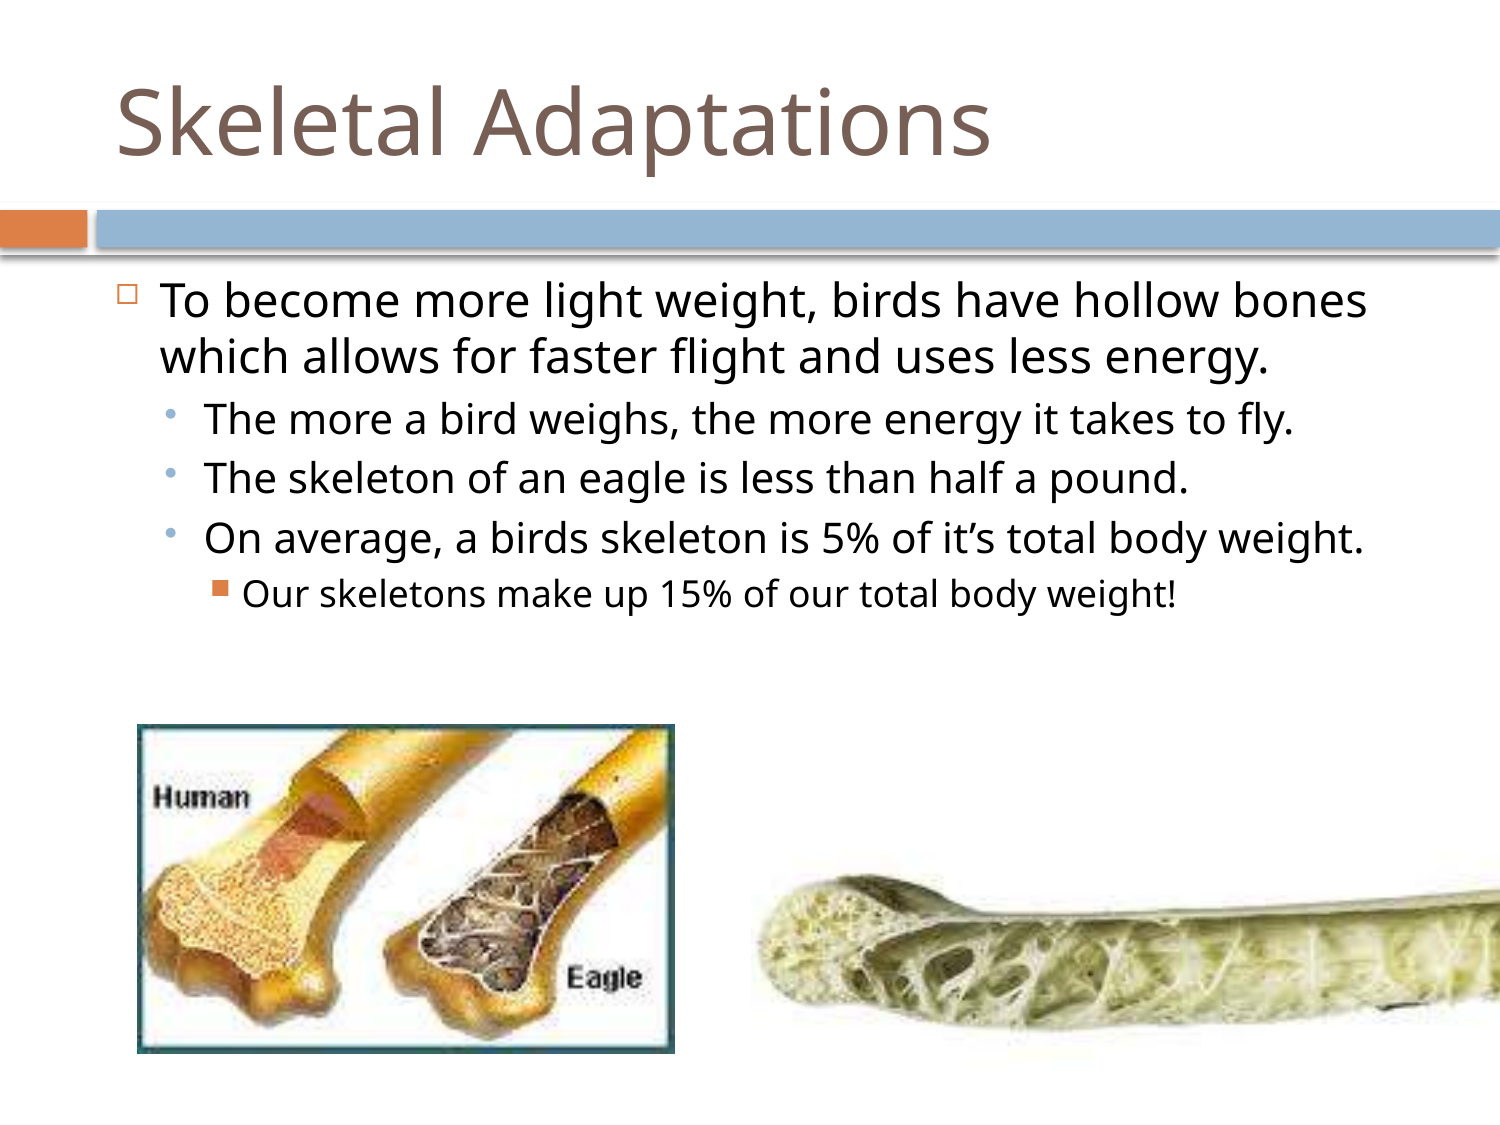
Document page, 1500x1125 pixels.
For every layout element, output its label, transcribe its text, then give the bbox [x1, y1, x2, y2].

list To become more light weight, birds have hollow bones which allows for faster flight and uses less energy. The more a bird weighs, the more energy it takes to fly. The skeleton of an eagle is less than half a pound. On average, a birds skeleton is 5% of it’s total body weight. Our skeletons make up 15% of our total body weight! [100, 262, 1450, 725]
picture [751, 724, 1500, 1125]
picture [137, 724, 675, 1054]
title Skeletal Adaptations [100, 37, 1438, 200]
